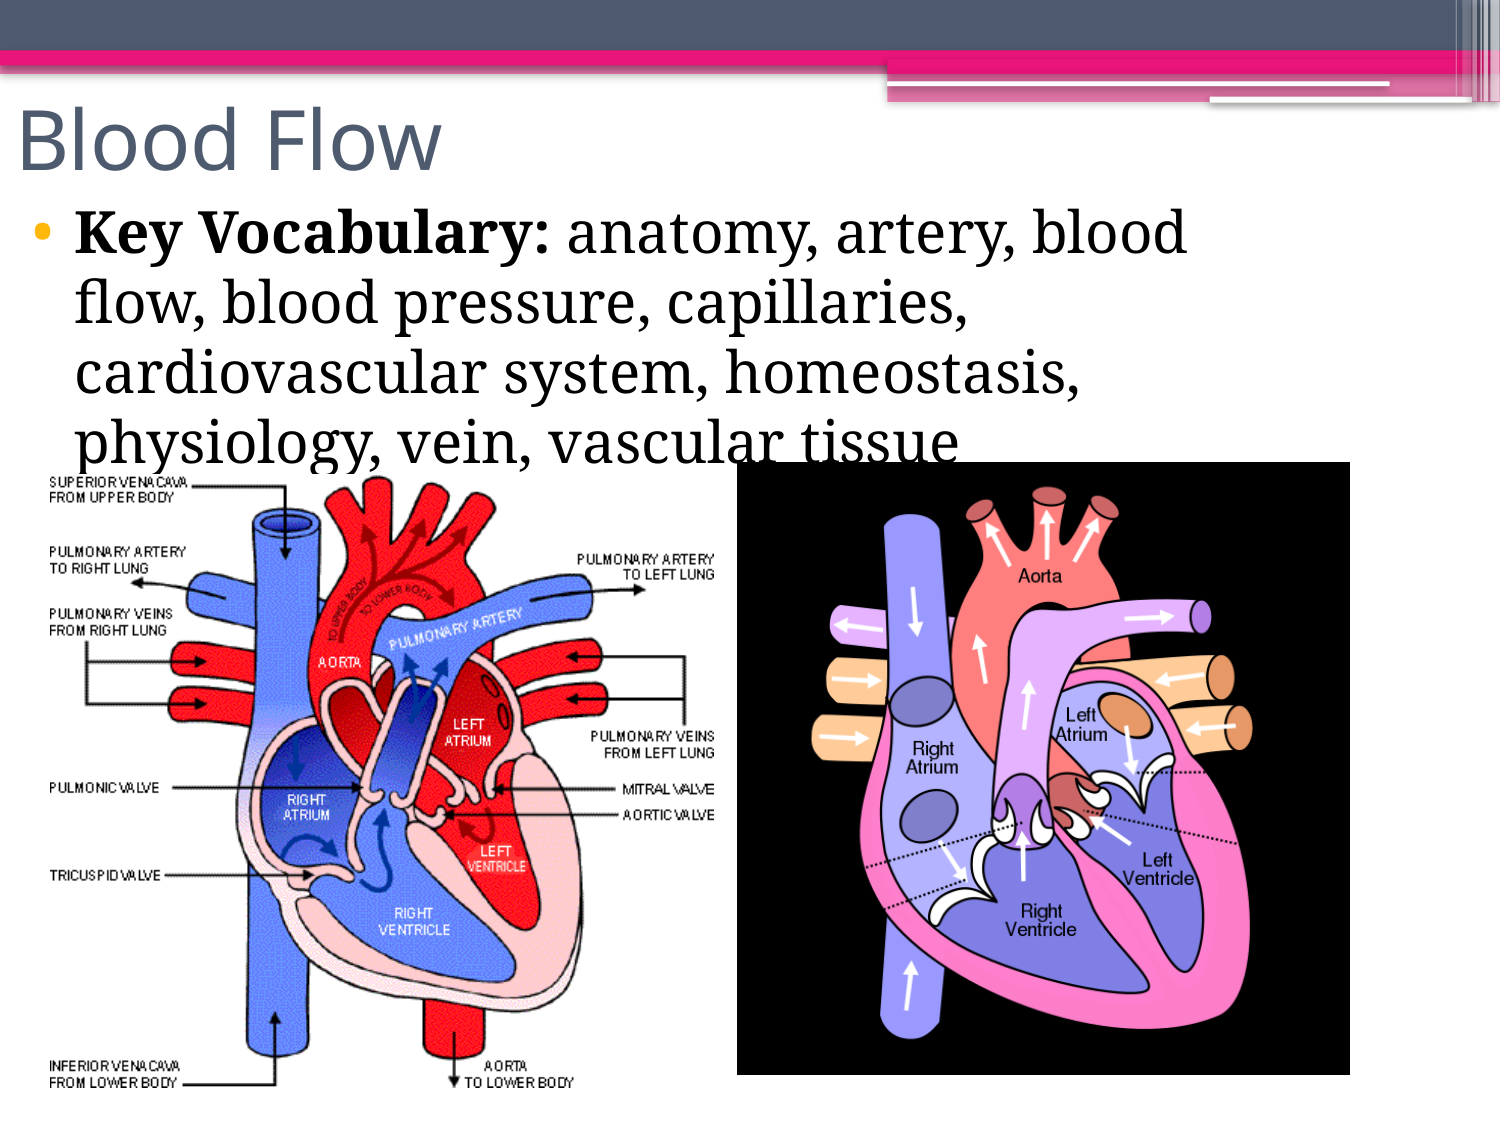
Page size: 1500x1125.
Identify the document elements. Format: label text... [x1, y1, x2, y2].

picture [737, 462, 1351, 1076]
title Blood Flow [0, 49, 1351, 187]
list Key Vocabulary: anatomy, artery, blood flow, blood pressure, capillaries, cardiovascular system, homeostasis, physiology, vein, vascular tissue [0, 187, 1351, 898]
picture [49, 474, 714, 1088]
